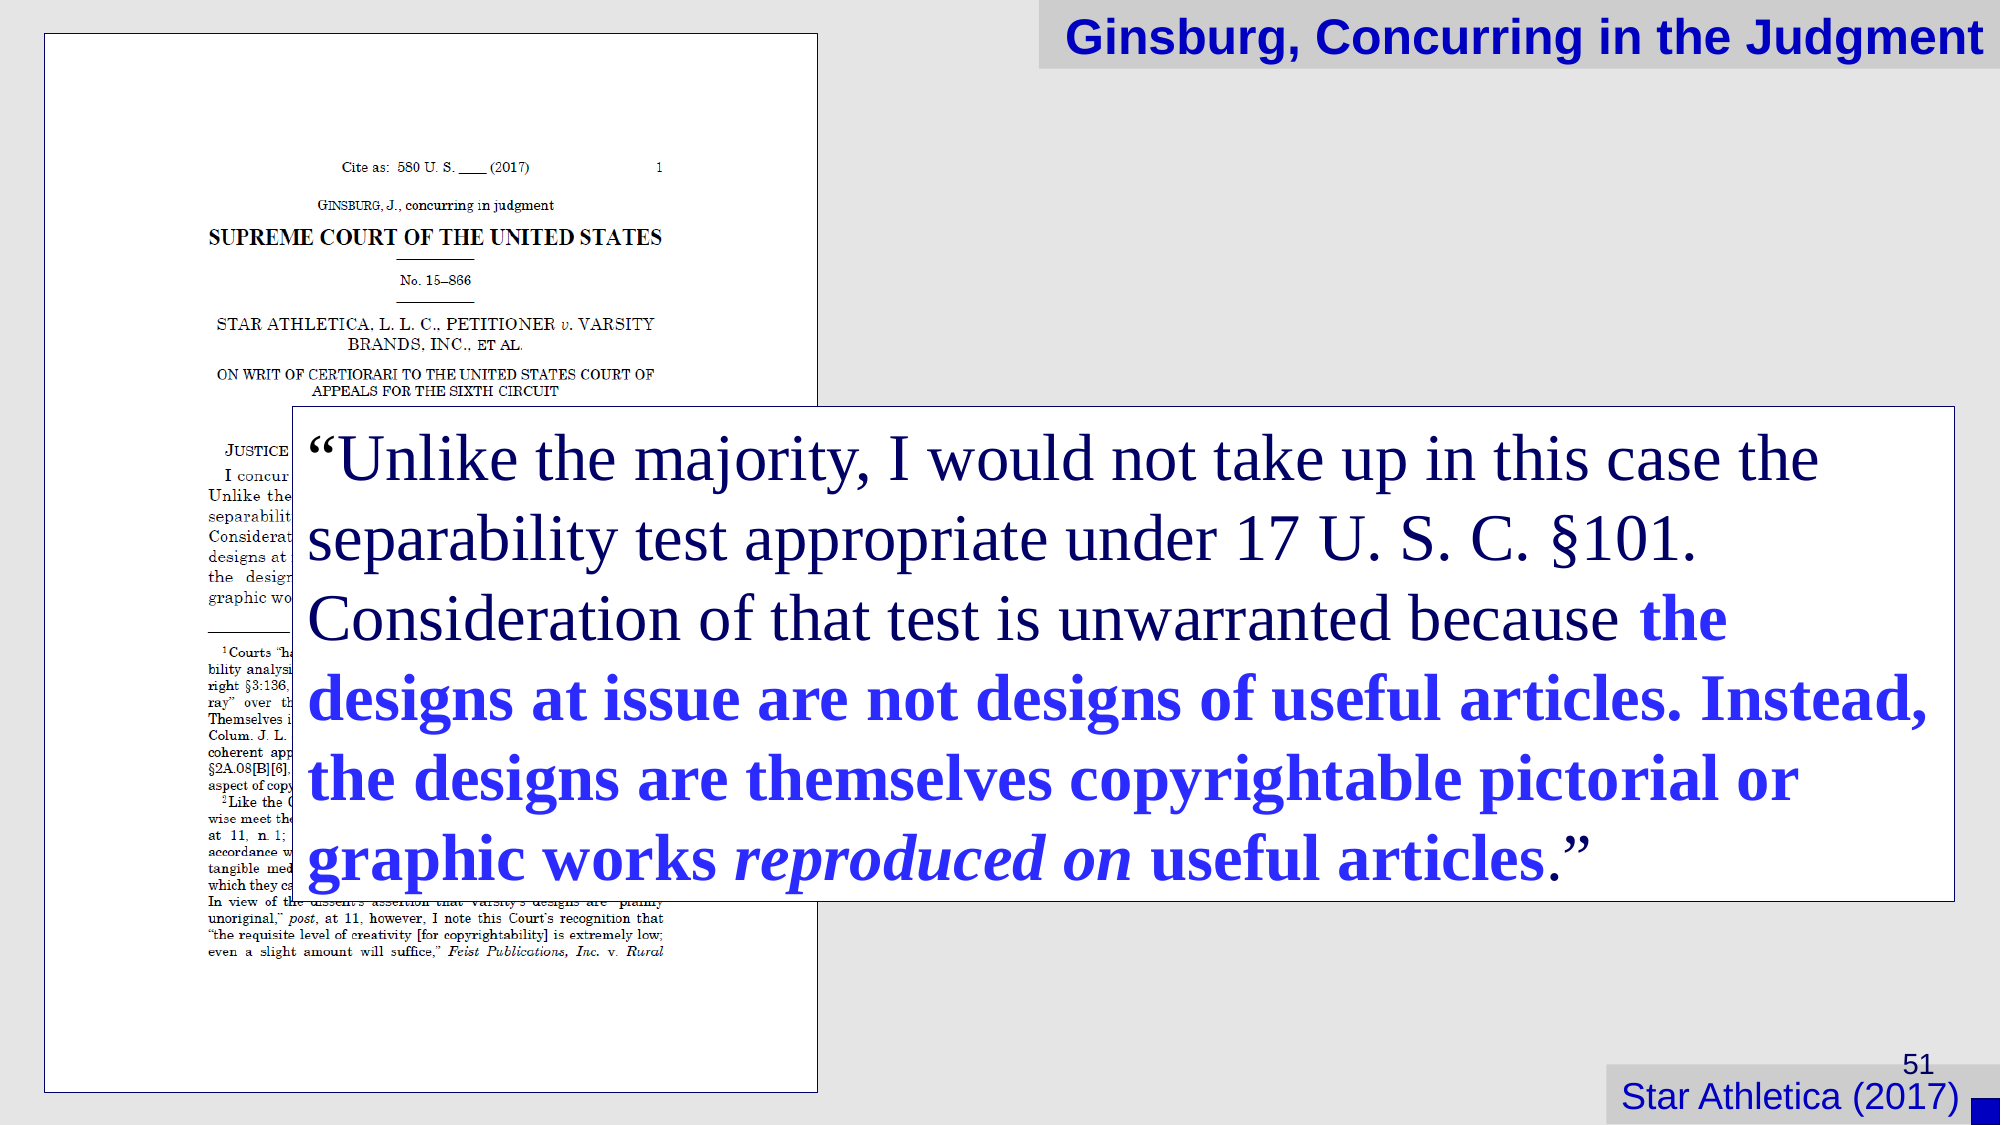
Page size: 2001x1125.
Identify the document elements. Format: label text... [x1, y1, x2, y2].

slide_number 51 [1533, 1024, 1951, 1101]
picture [44, 33, 818, 1093]
text_box [1971, 1099, 2000, 1125]
text_box Star Athletica (2017) [1606, 1064, 2000, 1125]
text_box “Unlike the majority, I would not take up in this case the separability test appropriate under 17 U. S. C. §101. Consideration of that test is unwarranted because the designs at issue are not designs of useful articles. Instead, the designs are themselves copyrightable pictorial or graphic works reproduced on useful articles.” [821, 406, 1955, 902]
title Ginsburg, Concurring in the Judgment [1038, 0, 2000, 69]
